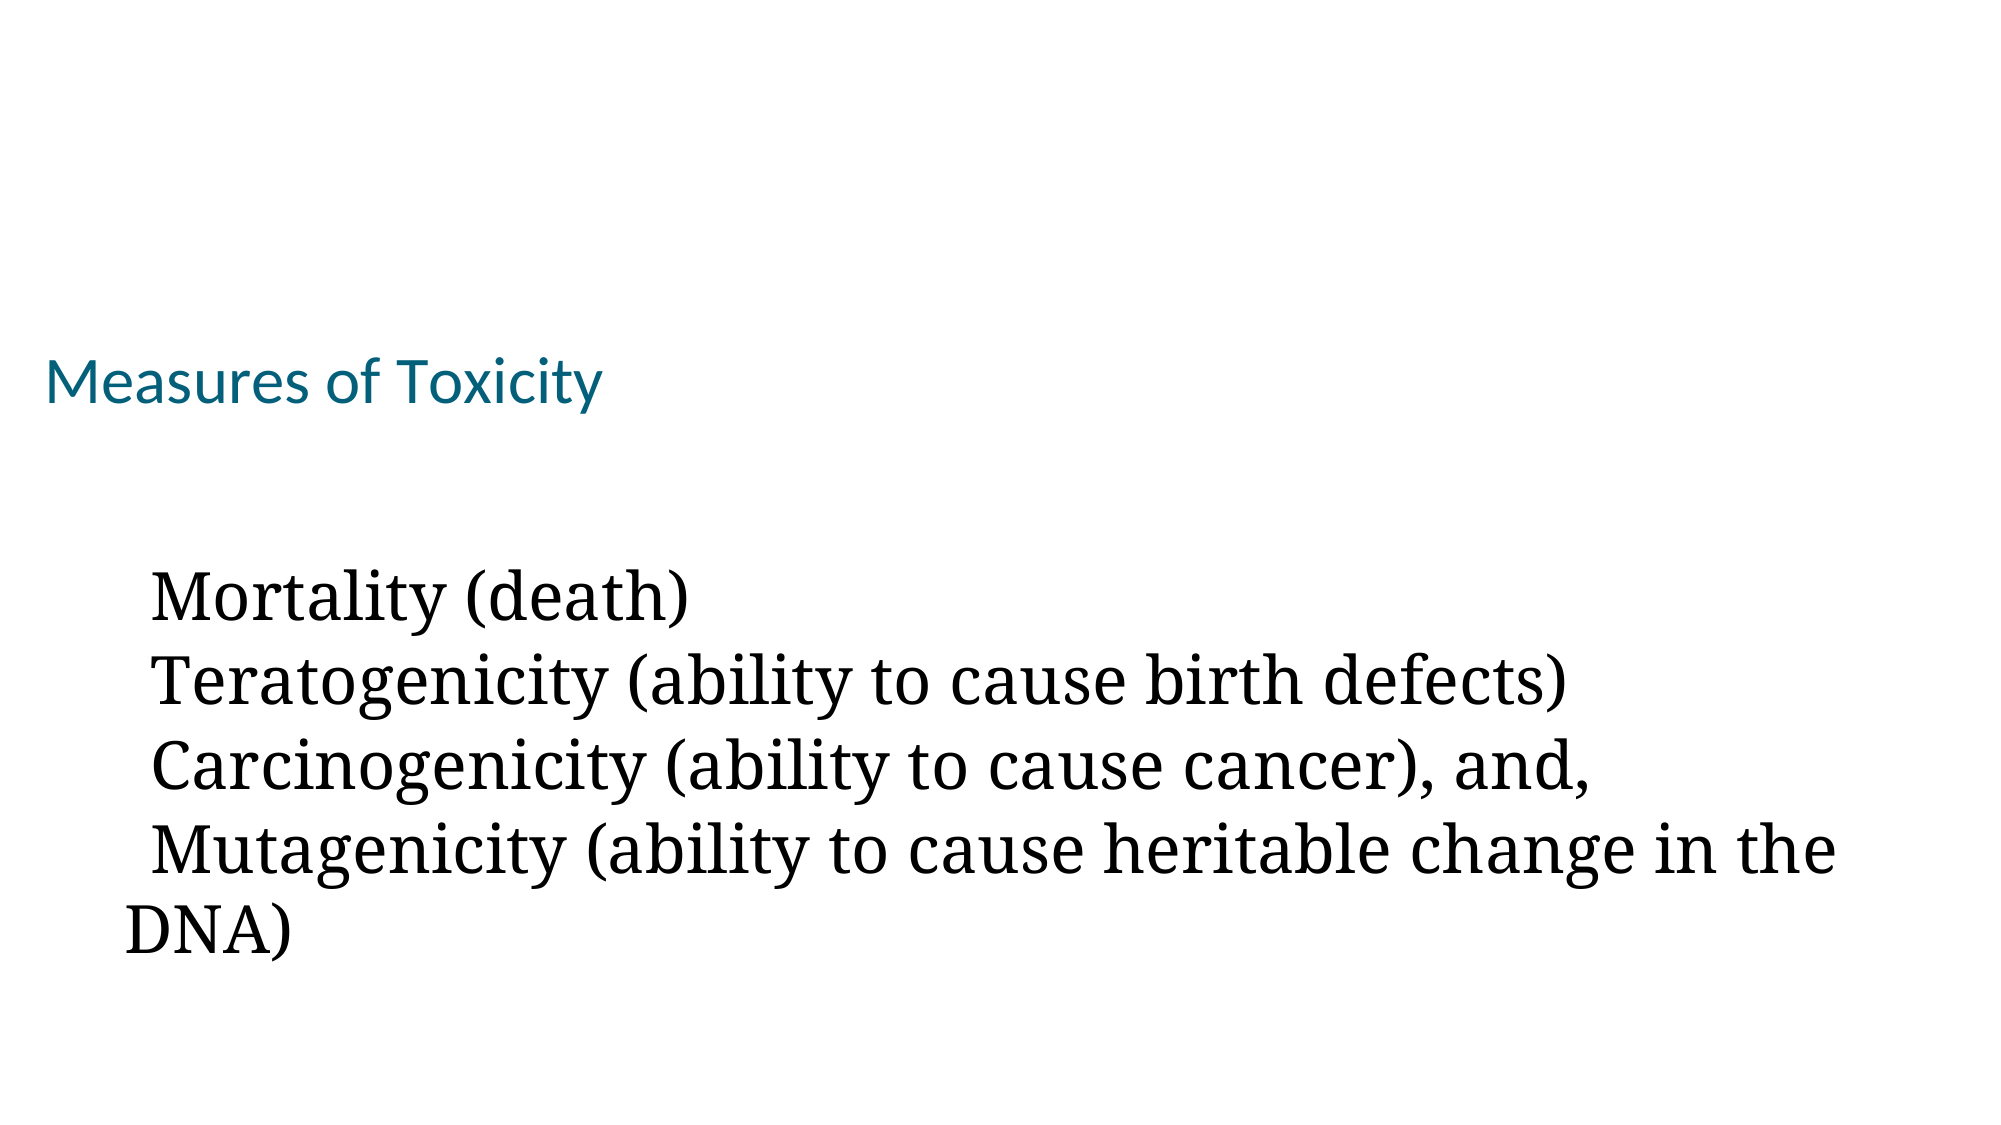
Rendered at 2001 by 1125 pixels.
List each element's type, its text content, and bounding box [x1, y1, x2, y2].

text_box Measures of Toxicity  Mortality (death)  Teratogenicity (ability to cause birth defects)  Carcinogenicity (ability to cause cancer), and,  Mutagenicity (ability to cause heritable change in the DNA) [19, 306, 2000, 975]
